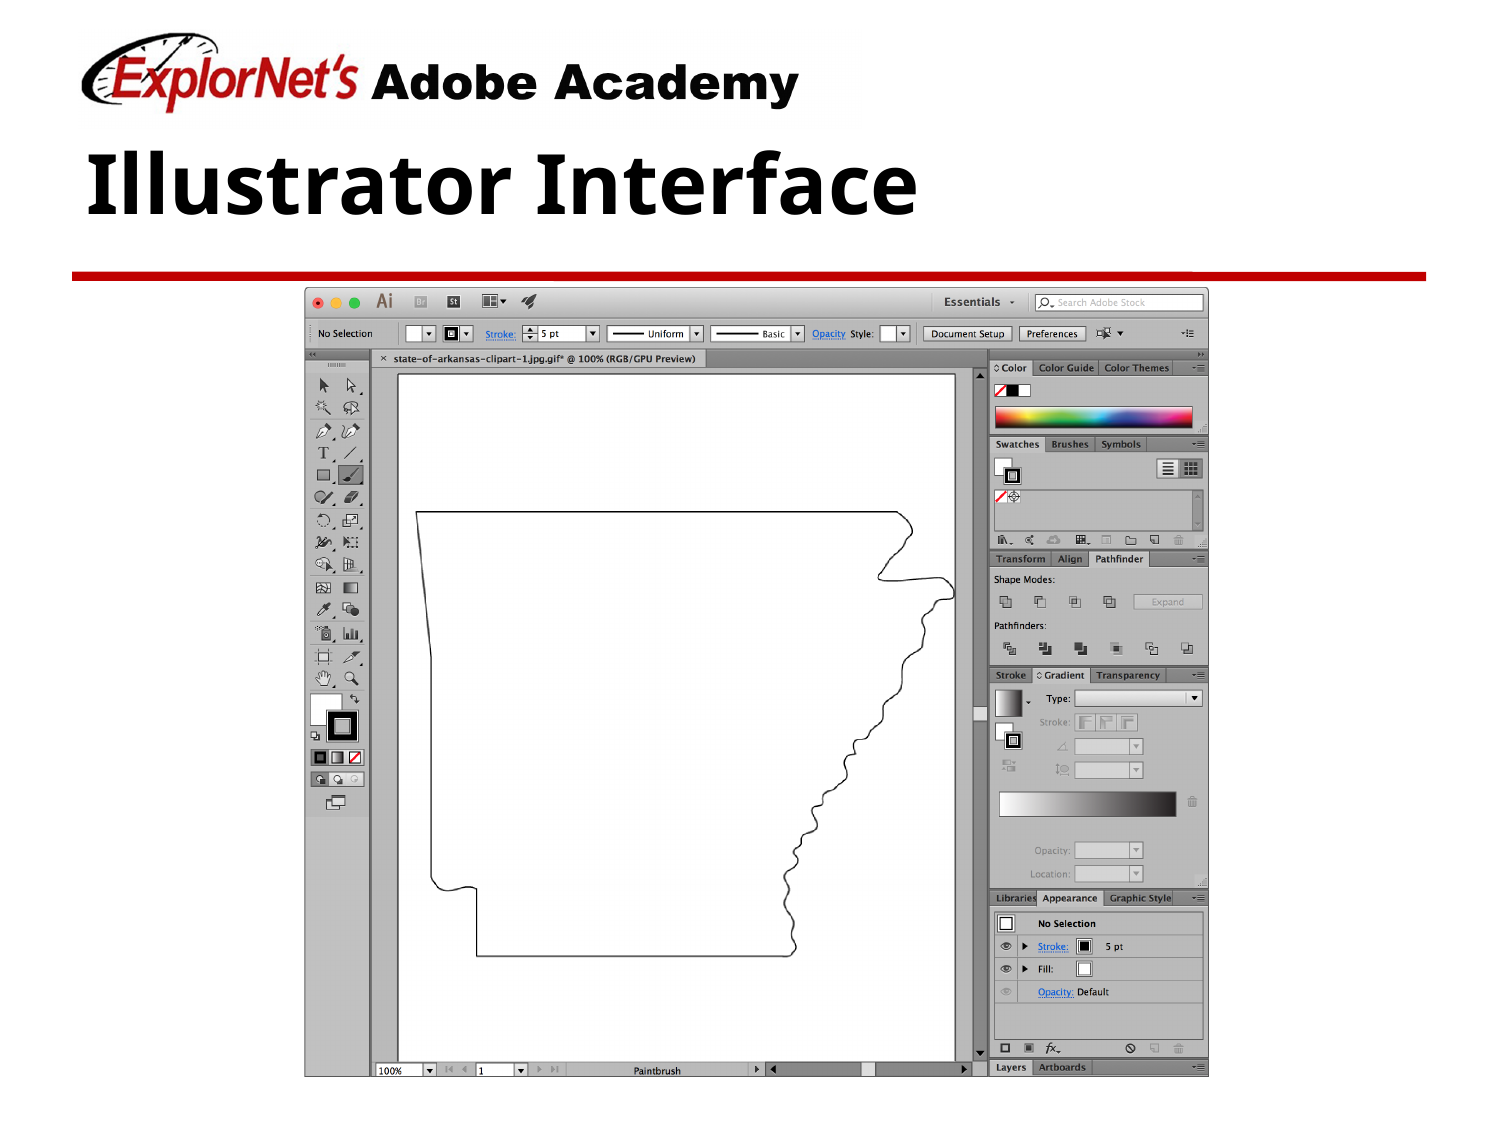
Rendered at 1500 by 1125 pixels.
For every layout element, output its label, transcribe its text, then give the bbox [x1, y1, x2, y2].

picture [78, 29, 862, 120]
picture [295, 282, 1218, 1086]
title Illustrator Interface [71, 120, 1429, 255]
